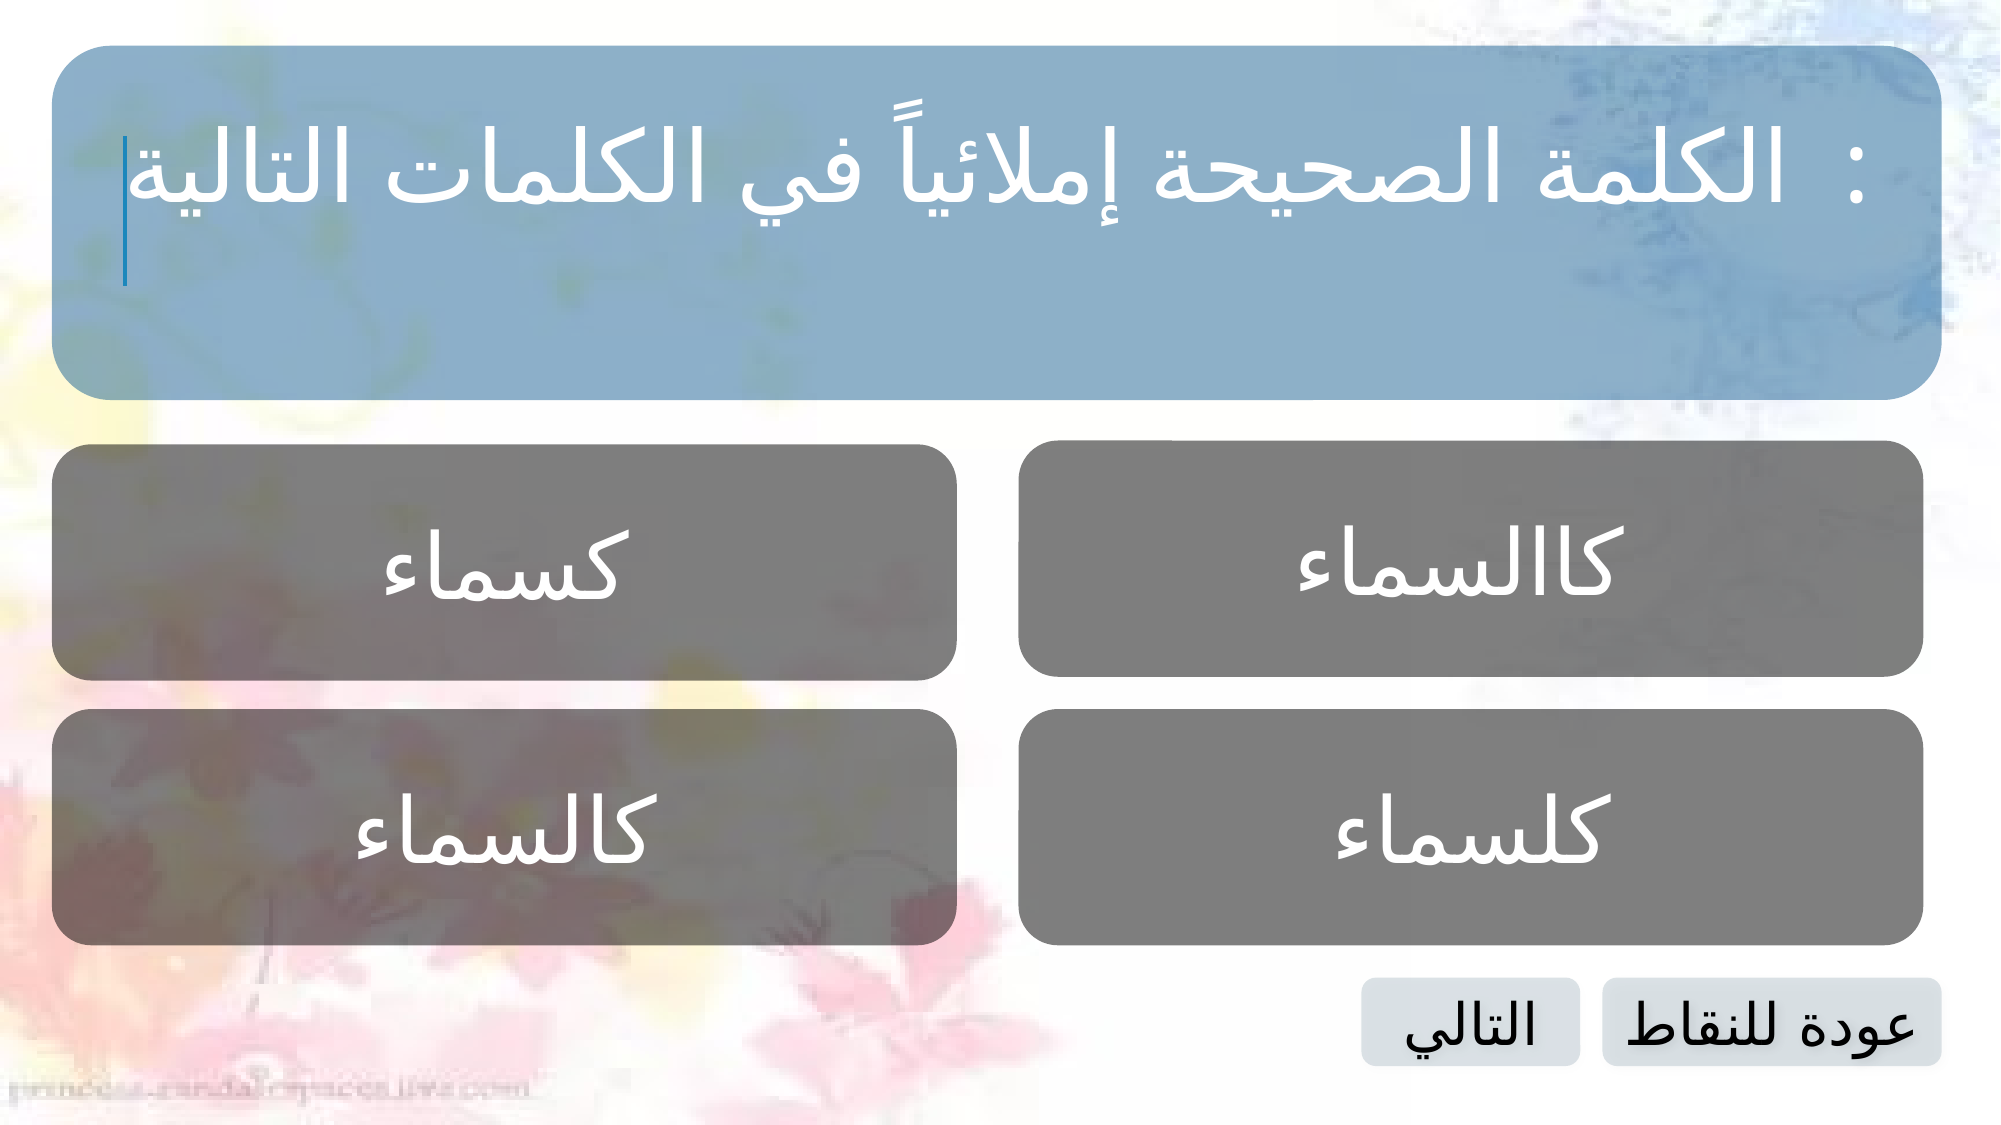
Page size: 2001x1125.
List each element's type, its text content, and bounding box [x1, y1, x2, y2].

picture [0, 0, 2001, 1125]
text_box الكلمة الصحيحة إملائياً في الكلمات التالية : [50, 44, 1943, 402]
text_box كالسماء [50, 707, 959, 947]
text_box التالي [1360, 976, 1582, 1068]
text_box عودة للنقاط [1601, 976, 1943, 1068]
text_box كسماء [50, 442, 959, 682]
text_box كاالسماء [1017, 439, 1925, 679]
text_box كلسماء [1017, 707, 1925, 947]
